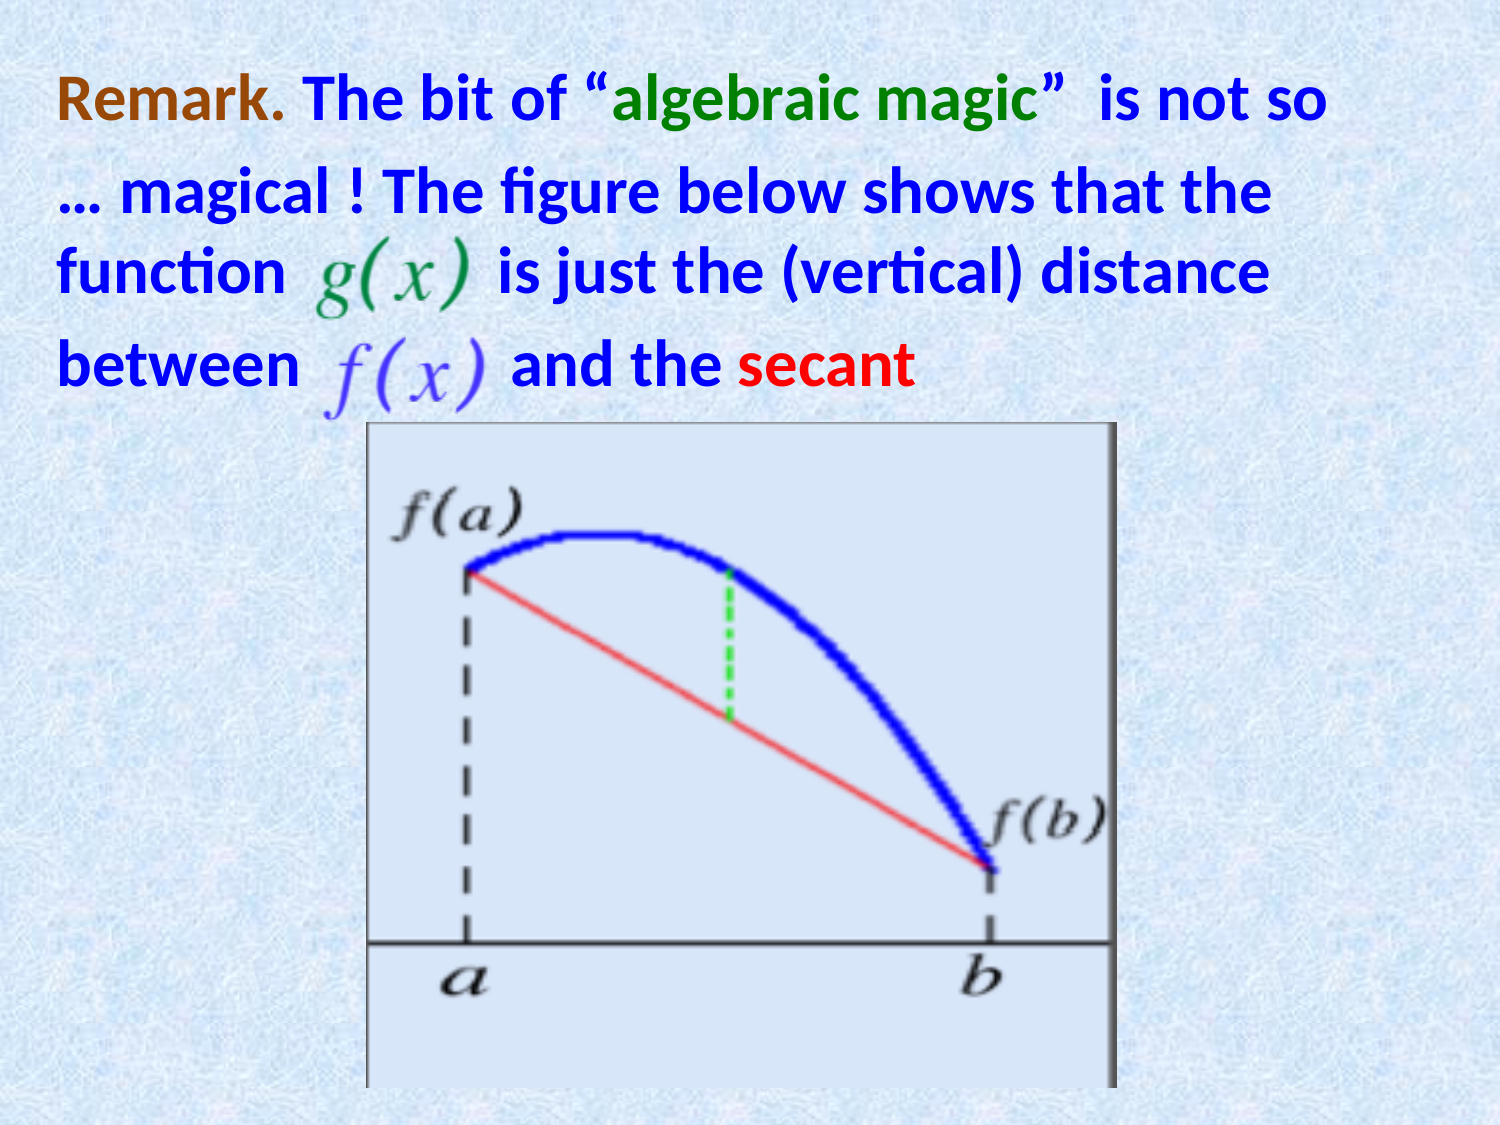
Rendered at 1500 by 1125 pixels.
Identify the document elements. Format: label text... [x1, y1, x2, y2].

picture [0, 0, 1500, 1125]
list Remark. The bit of “algebraic magic” is not so … magical ! The figure below shows that the function is just the (vertical) distance between and the secant [41, 45, 1459, 1088]
